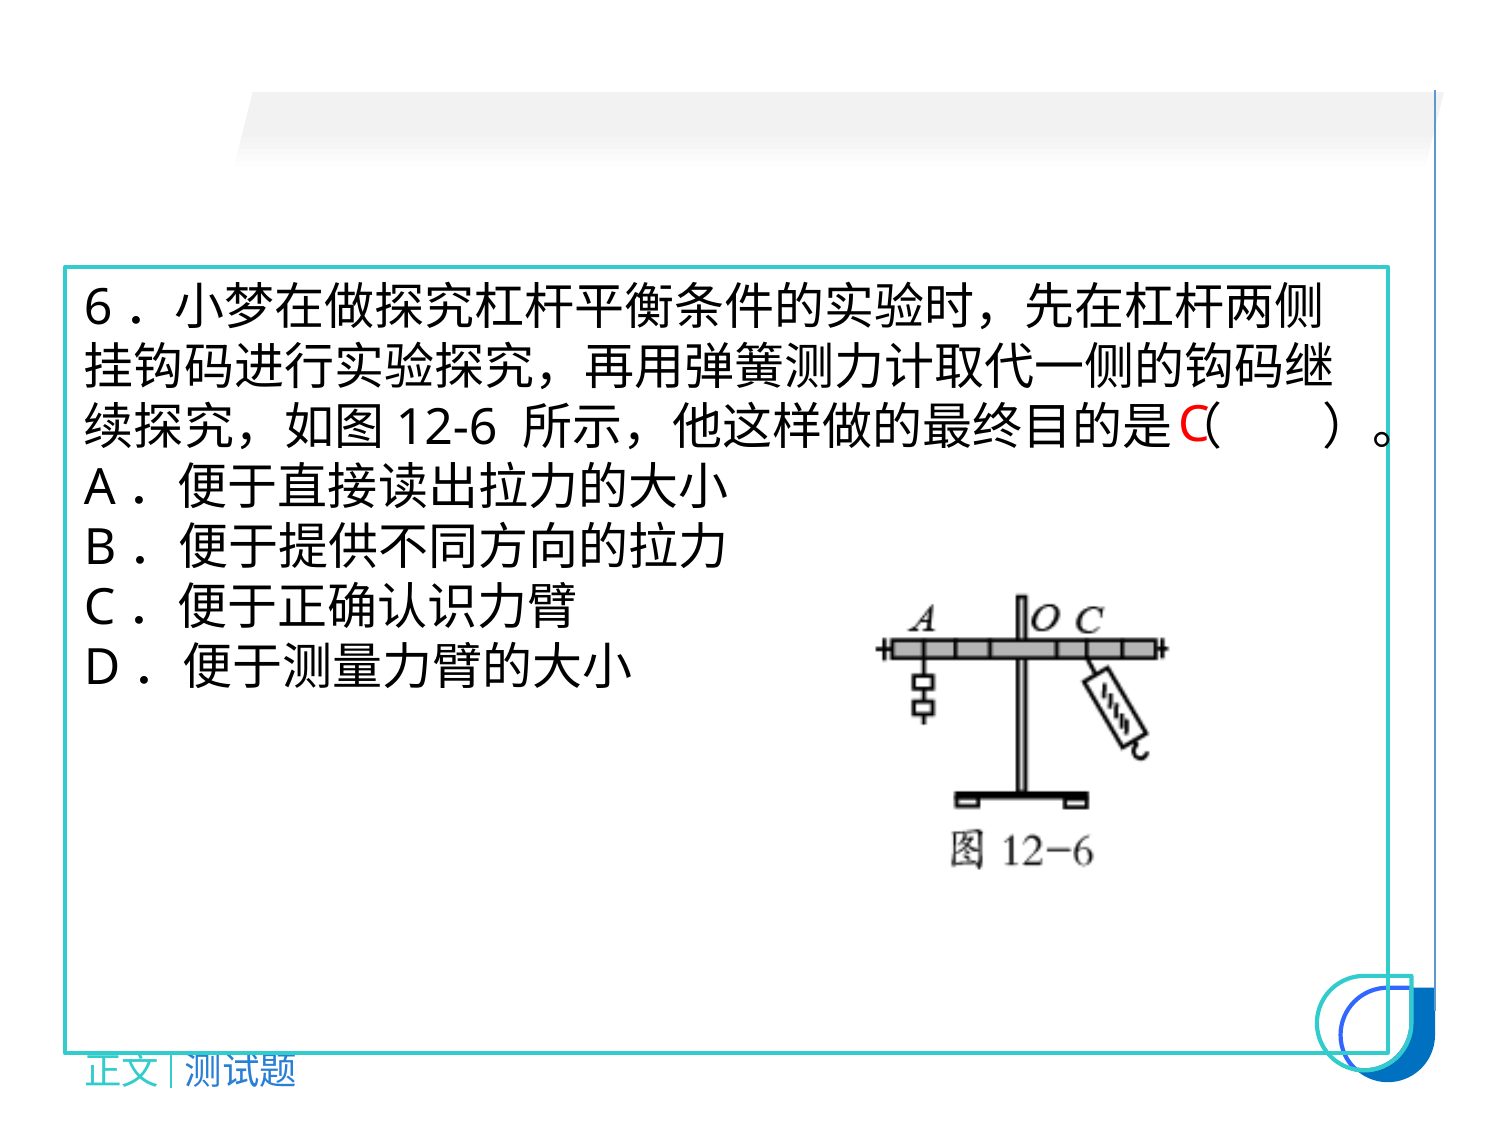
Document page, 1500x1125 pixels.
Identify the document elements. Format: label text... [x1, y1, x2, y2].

text_box C [1163, 384, 1225, 459]
text_box [1355, 985, 1438, 1085]
text_box [228, 87, 1449, 175]
text_box 6．小梦在做探究杠杆平衡条件的实验时，先在杠杆两侧挂钩码进行实验探究，再用弹簧测力计取代一侧的钩码继续探究，如图12-6 所示，他这样做的最终目的是（ ）。 A．便于直接读出拉力的大小 B．便于提供不同方向的拉力 C．便于正确认识力臂 D．便于测量力臂的大小 [69, 267, 1388, 702]
picture [843, 576, 1202, 890]
text_box 测试题 [169, 1055, 313, 1099]
text_box 正文 [69, 1055, 169, 1099]
text_box [63, 265, 1390, 1055]
text_box [1326, 973, 1414, 1073]
